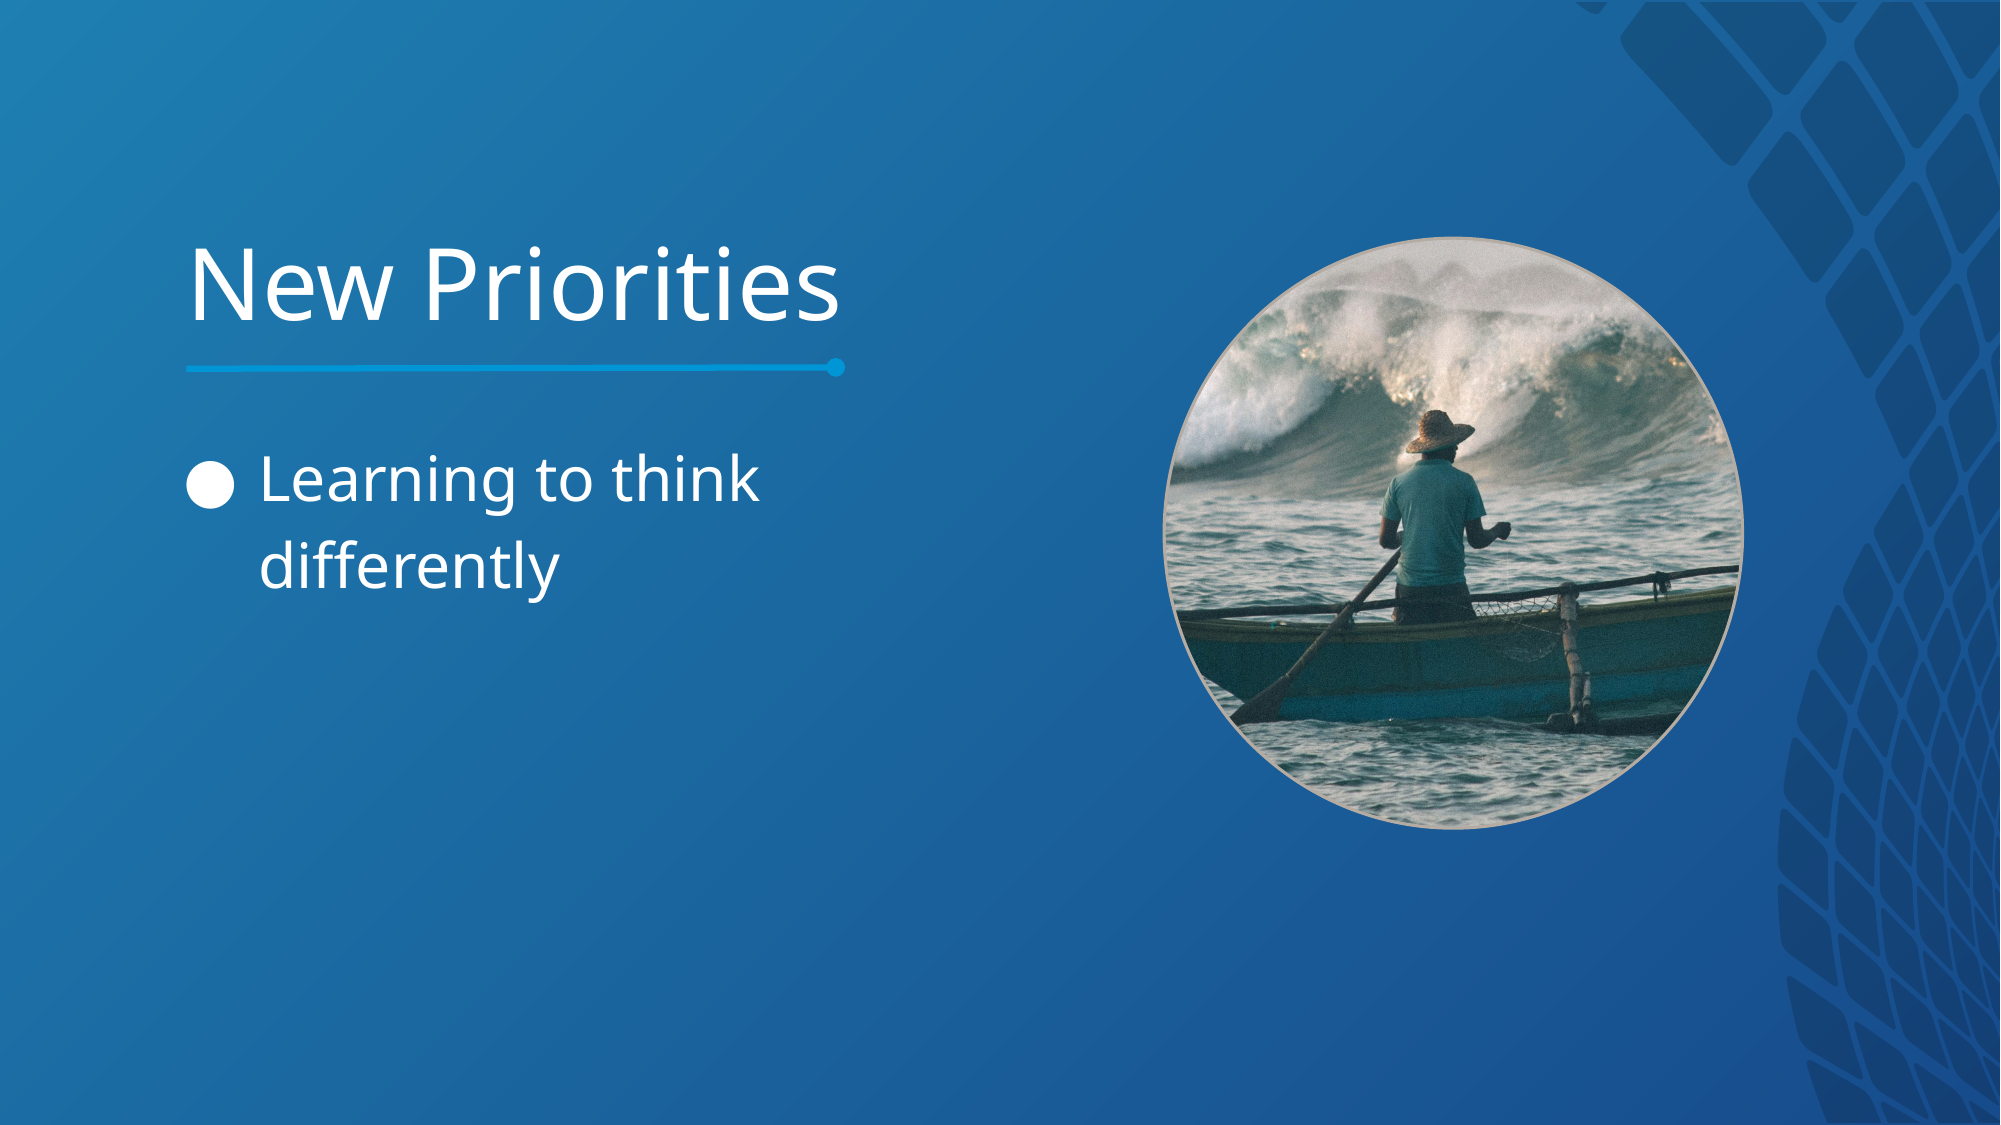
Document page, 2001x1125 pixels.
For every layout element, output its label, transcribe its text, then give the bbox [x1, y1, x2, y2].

text_box New Priorities [165, 195, 886, 361]
picture [1163, 237, 1743, 829]
list Learning to think differently [163, 408, 948, 1029]
